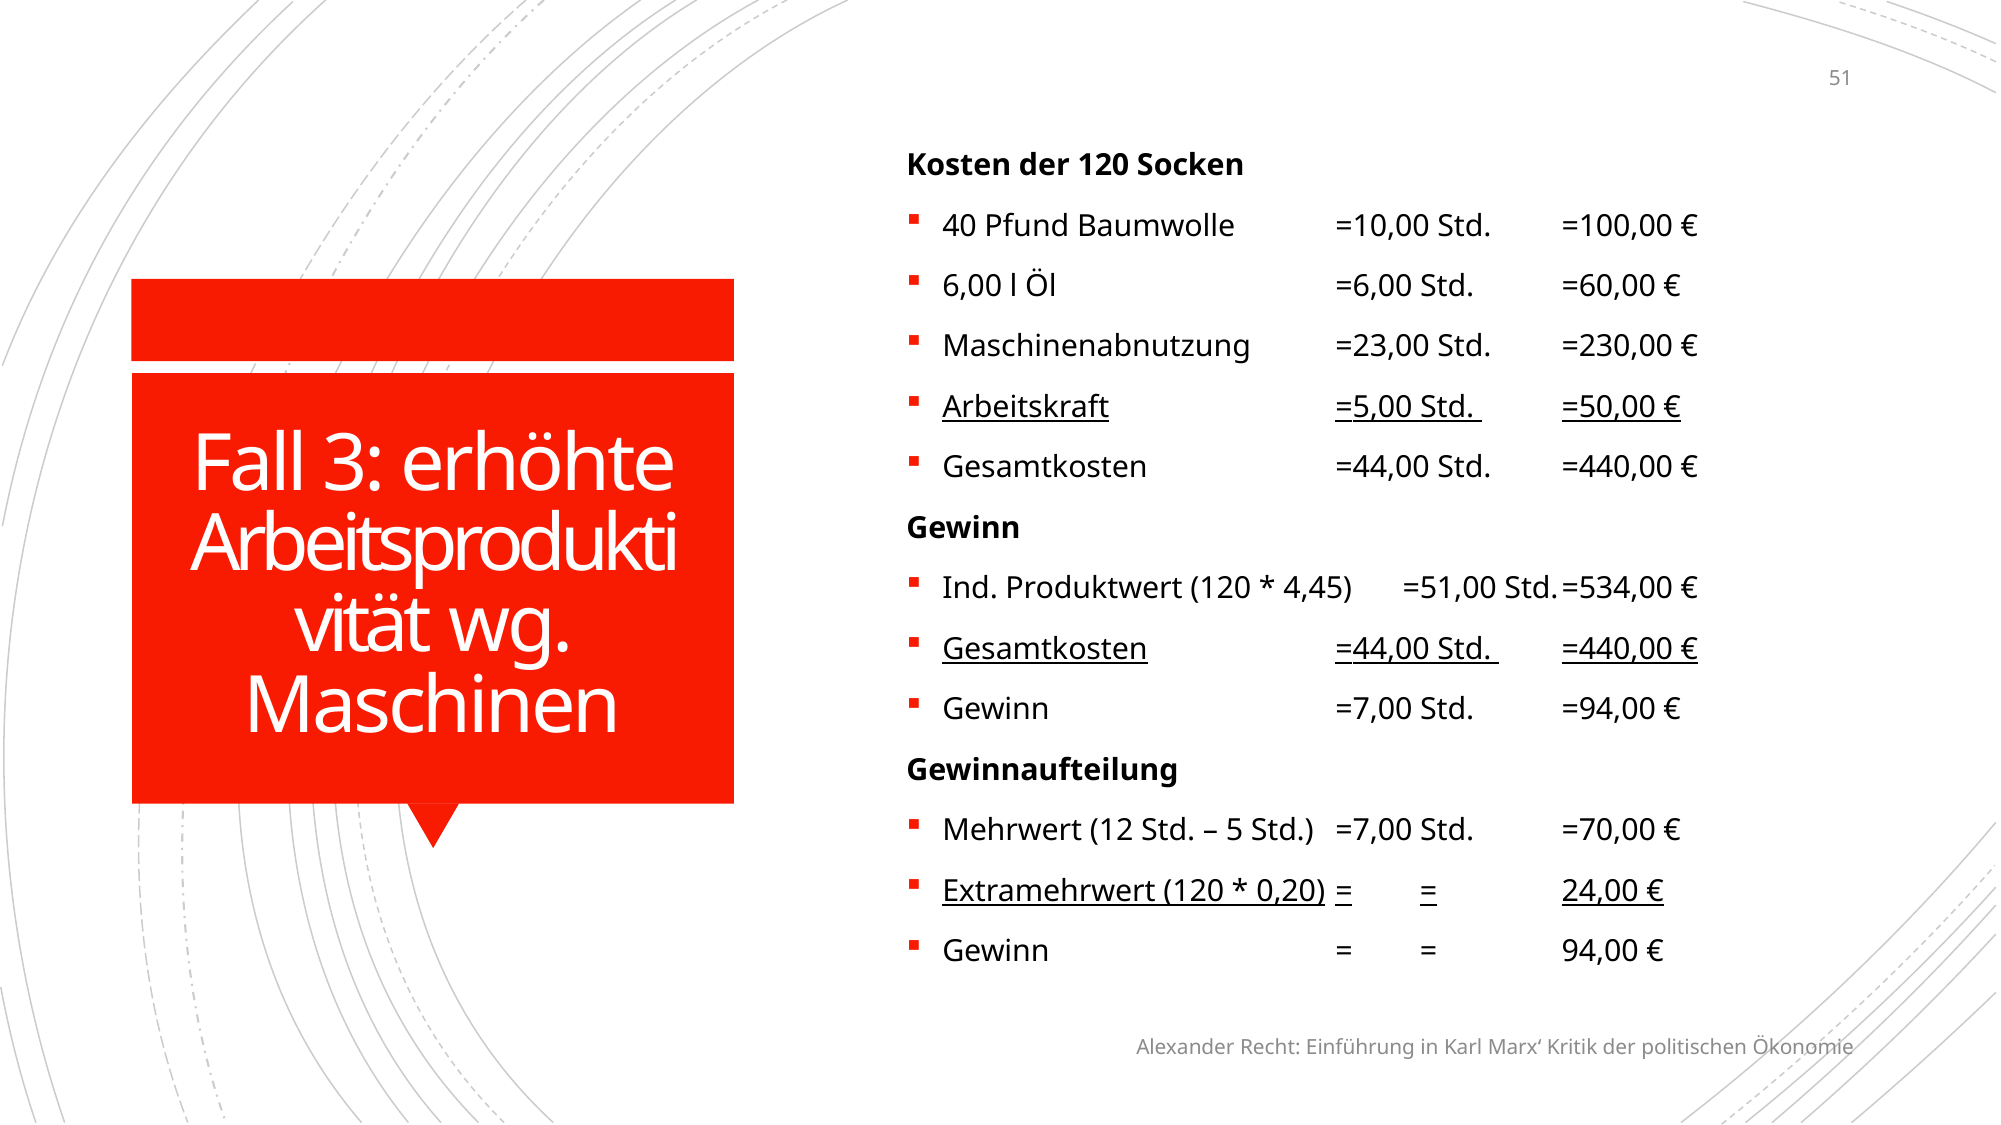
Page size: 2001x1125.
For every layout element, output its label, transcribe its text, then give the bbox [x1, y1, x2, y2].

title Fall 3: erhöhte Arbeitsproduktivität wg. Maschinen [145, 385, 720, 789]
footer Alexander Recht: Einführung in Karl Marx‘ Kritik der politischen Ökonomie [131, 1021, 1869, 1074]
list Kosten der 120 Socken 40 Pfund Baumwolle = 10,00 Std. = 100,00 € 6,00 l Öl = 6,00 Std. = 60,00 € Maschinenabnutzung = 23,00 Std. = 230,00 € Arbeitskraft = 5,00 Std. = 50,00 € Gesamtkosten = 44,00 Std. = 440,00 € Gewinn Ind. Produktwert (120 * 4,45) = 51,00 Std. = 534,00 € Gesamtkosten = 44,00 Std. = 440,00 € Gewinn = 7,00 Std. = 94,00 € Gewinnaufteilung Mehrwert (12 Std. – 5 Std.) = 7,00 Std. = 70,00 € Extramehrwert (120 * 0,20) = = 24,00 € Gewinn = = 94,00 € [891, 130, 1868, 993]
slide_number 51 [1717, 52, 1868, 105]
